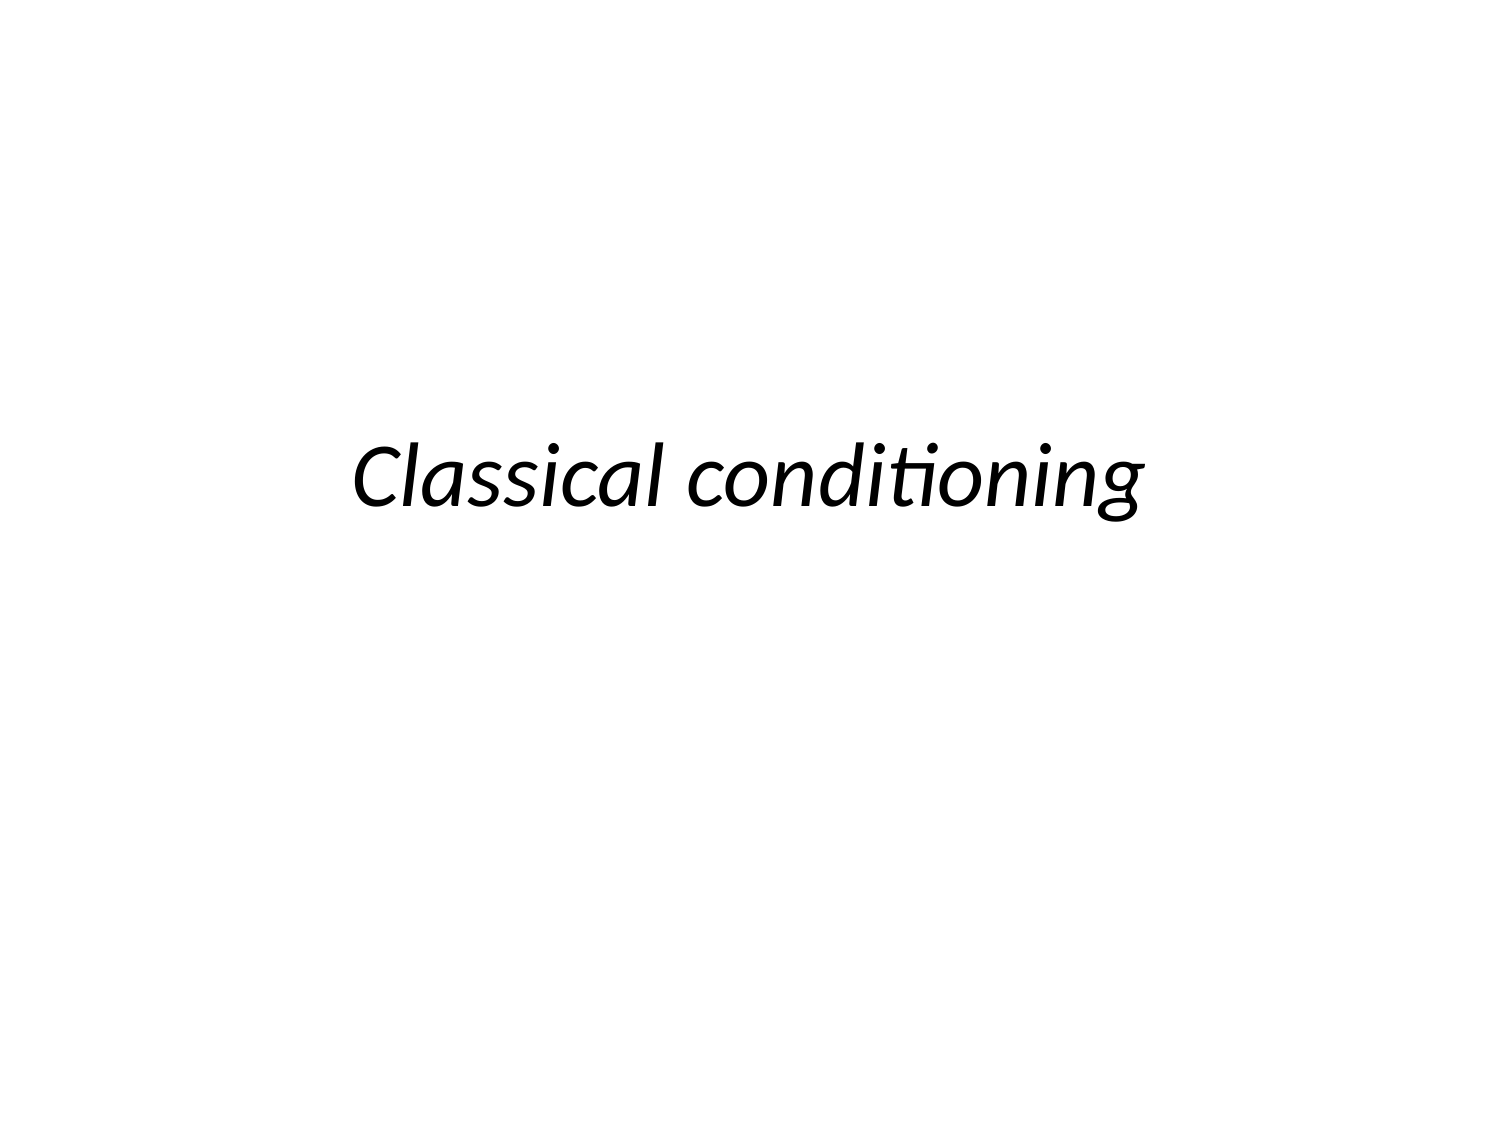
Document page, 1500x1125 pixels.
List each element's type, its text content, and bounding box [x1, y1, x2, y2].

title Classical conditioning [112, 349, 1388, 591]
